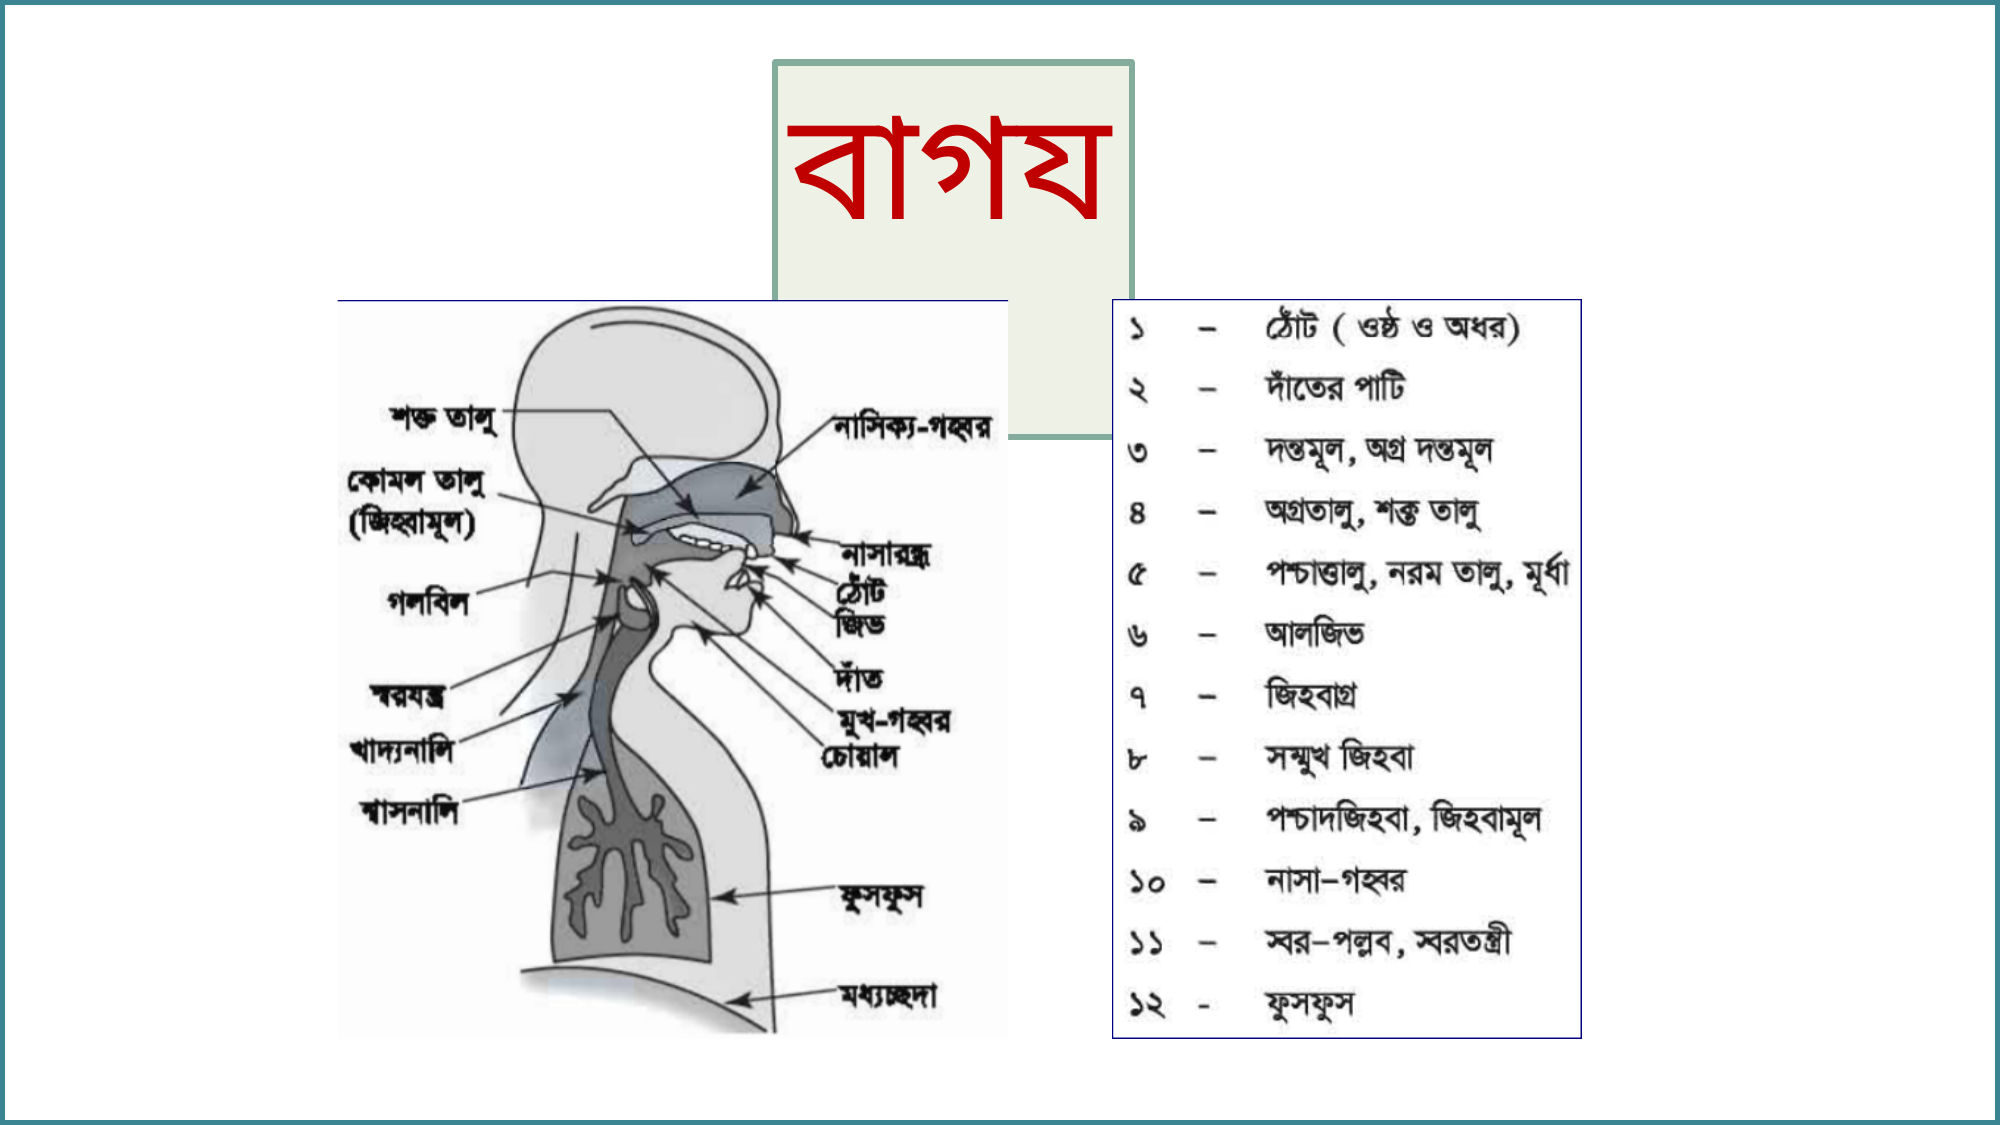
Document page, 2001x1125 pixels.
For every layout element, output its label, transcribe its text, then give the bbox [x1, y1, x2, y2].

picture [1112, 299, 1582, 1039]
text_box [0, 0, 2000, 1125]
picture [337, 299, 1009, 1039]
text_box বাগযন্ত্র [774, 61, 1133, 438]
